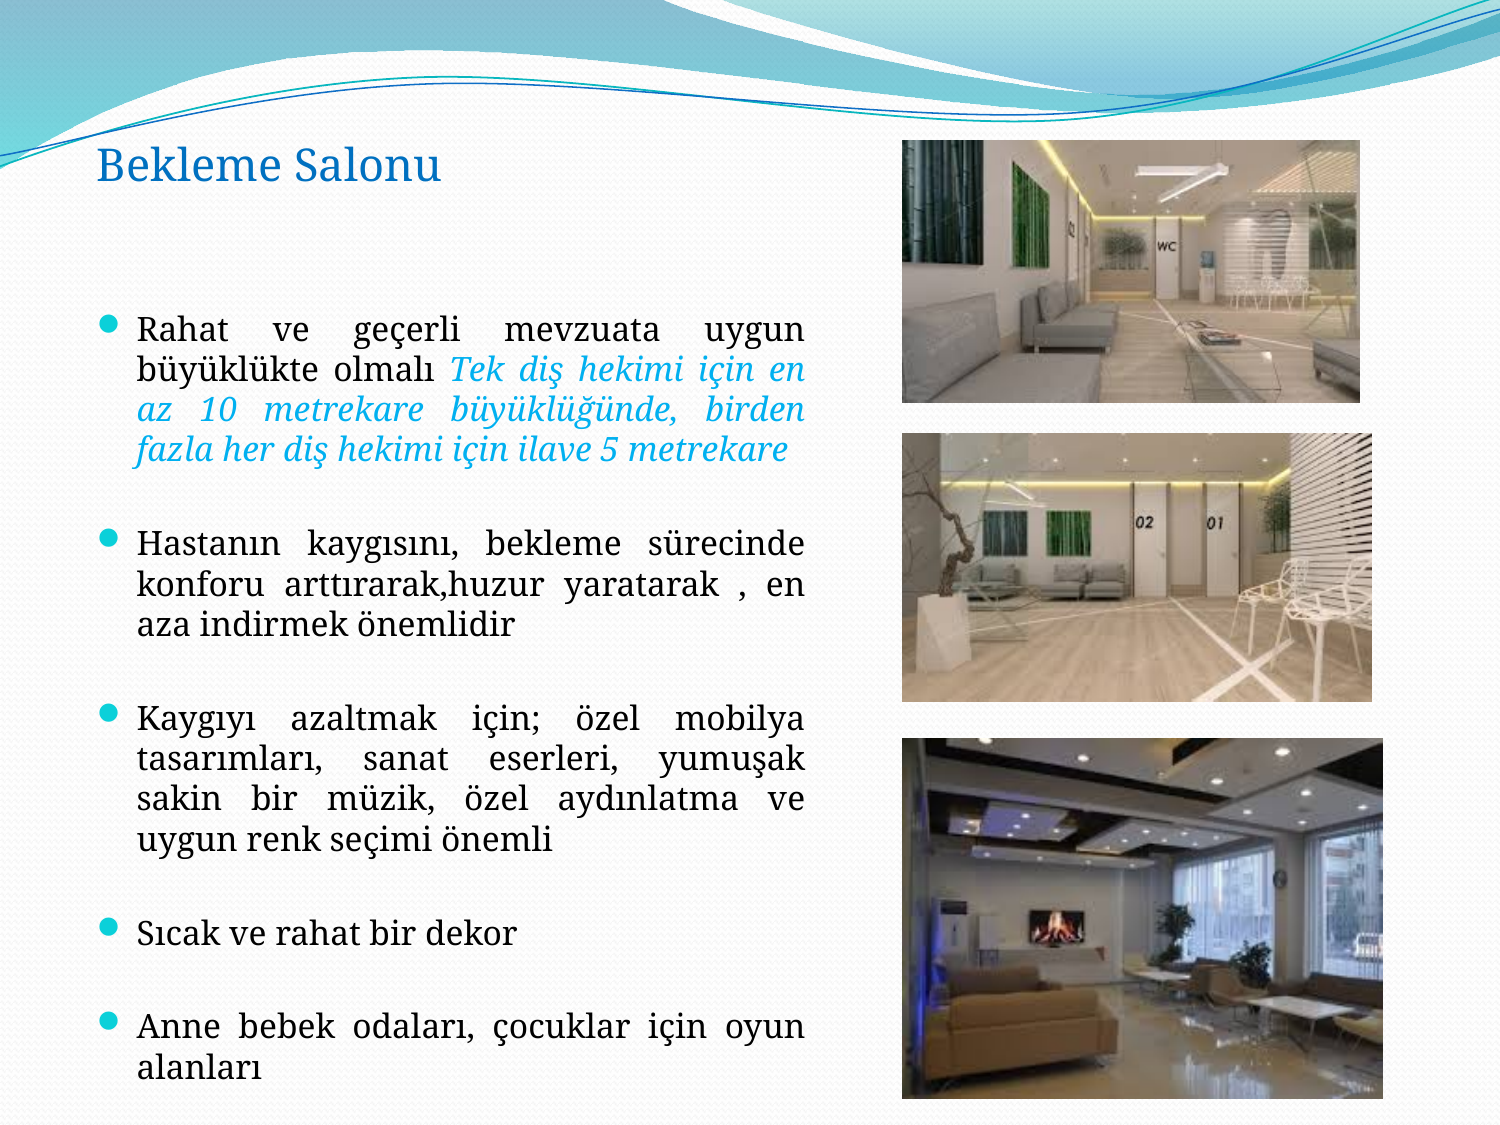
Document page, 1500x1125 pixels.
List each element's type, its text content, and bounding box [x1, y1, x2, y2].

list Bekleme Salonu Rahat ve geçerli mevzuata uygun büyüklükte olmalı Tek diş hekimi için en az 10 metrekare büyüklüğünde, birden fazla her diş hekimi için ilave 5 metrekare Hastanın kaygısını, bekleme sürecinde konforu arttırarak,huzur yaratarak , en aza indirmek önemlidir Kaygıyı azaltmak için; özel mobilya tasarımları, sanat eserleri, yumuşak sakin bir müzik, özel aydınlatma ve uygun renk seçimi önemli Sıcak ve rahat bir dekor Anne bebek odaları, çocuklar için oyun alanları [82, 128, 821, 1102]
picture [902, 737, 1383, 1099]
picture [902, 433, 1372, 703]
picture [902, 140, 1360, 403]
